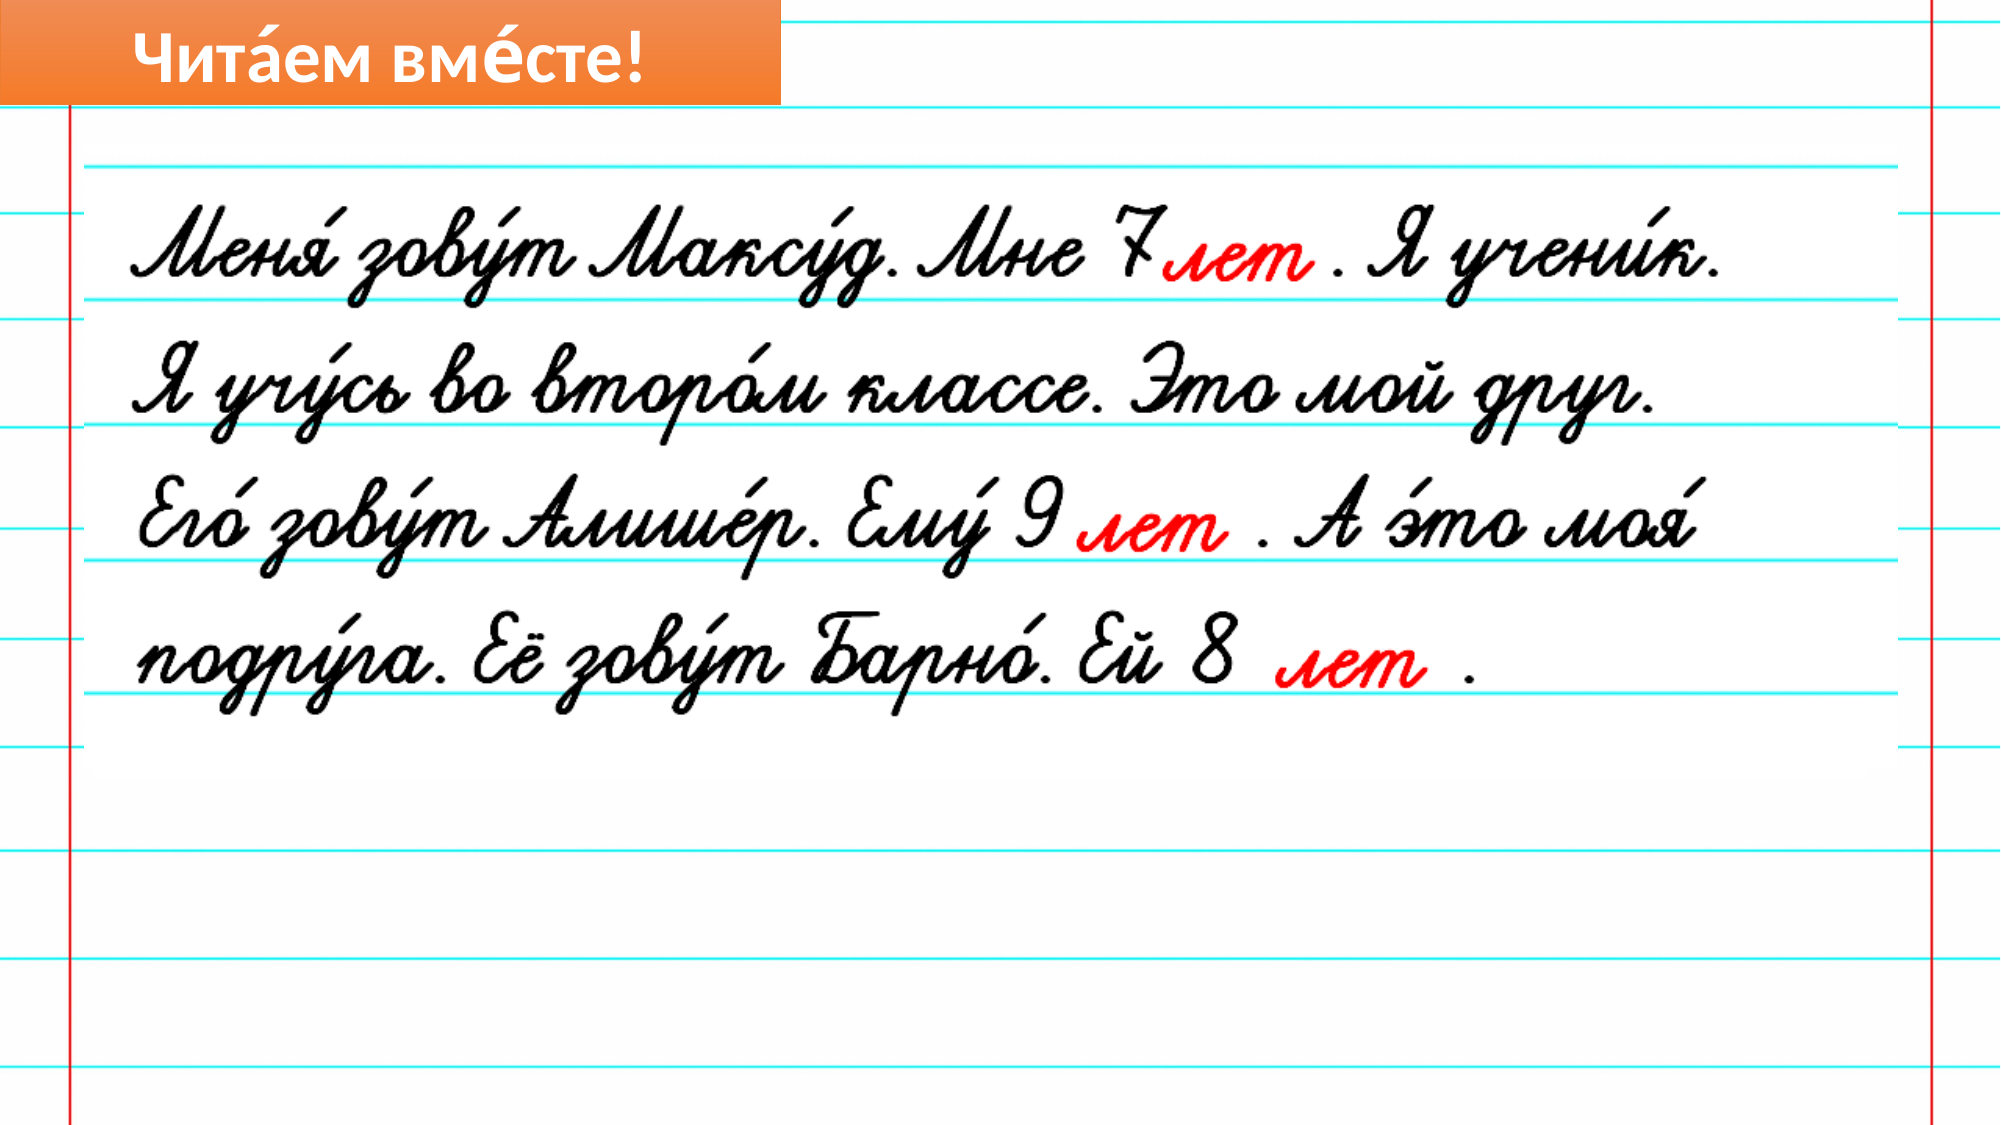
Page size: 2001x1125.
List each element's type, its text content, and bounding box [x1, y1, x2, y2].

text_box Чита́ем вме́сте! [0, 0, 781, 105]
picture [0, 0, 2001, 1125]
